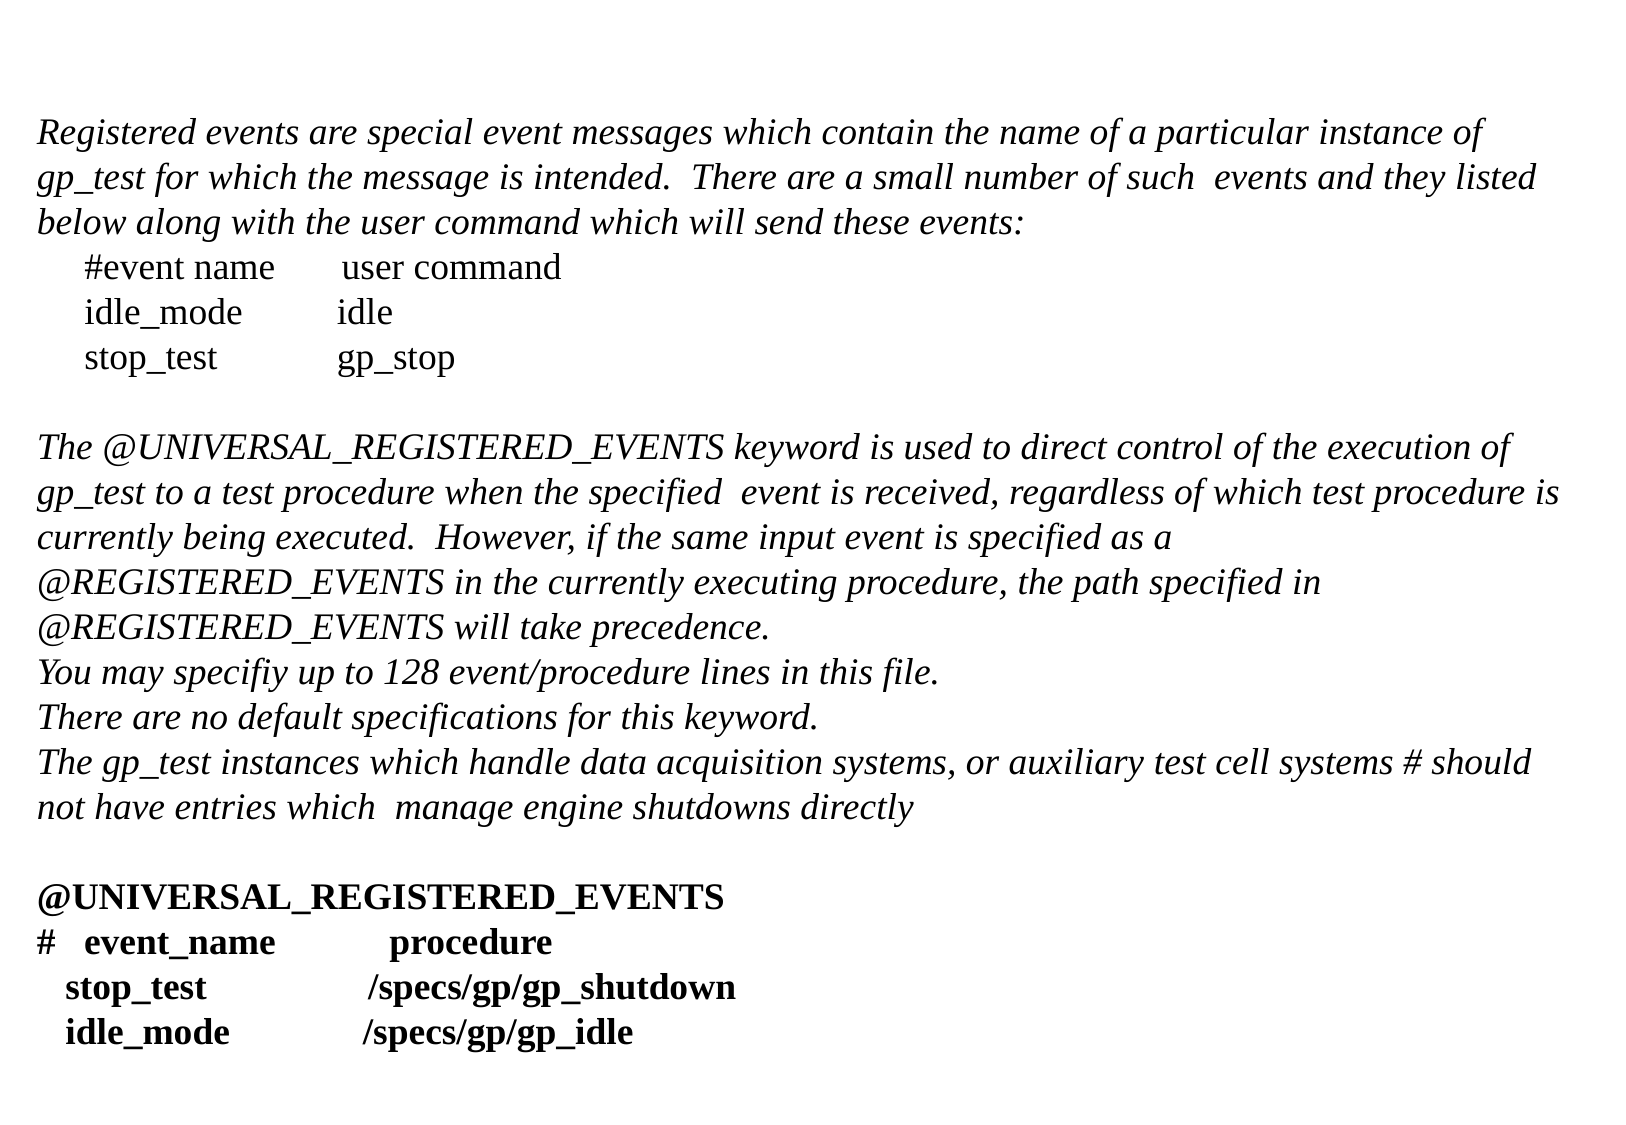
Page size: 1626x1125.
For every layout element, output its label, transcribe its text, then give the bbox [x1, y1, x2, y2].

text_box Registered events are special event messages which contain the name of a particular instance of gp_test for which the message is intended. There are a small number of such events and they listed below along with the user command which will send these events: #event name user command idle_mode idle stop_test gp_stop The @UNIVERSAL_REGISTERED_EVENTS keyword is used to direct control of the execution of gp_test to a test procedure when the specified event is received, regardless of which test procedure is currently being executed. However, if the same input event is specified as a @REGISTERED_EVENTS in the currently executing procedure, the path specified in @REGISTERED_EVENTS will take precedence. You may specifiy up to 128 event/procedure lines in this file. There are no default specifications for this keyword. The gp_test instances which handle data acquisition systems, or auxiliary test cell systems # should not have entries which manage engine shutdowns directly @UNIVERSAL_REGISTERED_EVENTS # event_name procedure stop_test /specs/gp/gp_shutdown idle_mode /specs/gp/gp_idle [22, 99, 1603, 1060]
